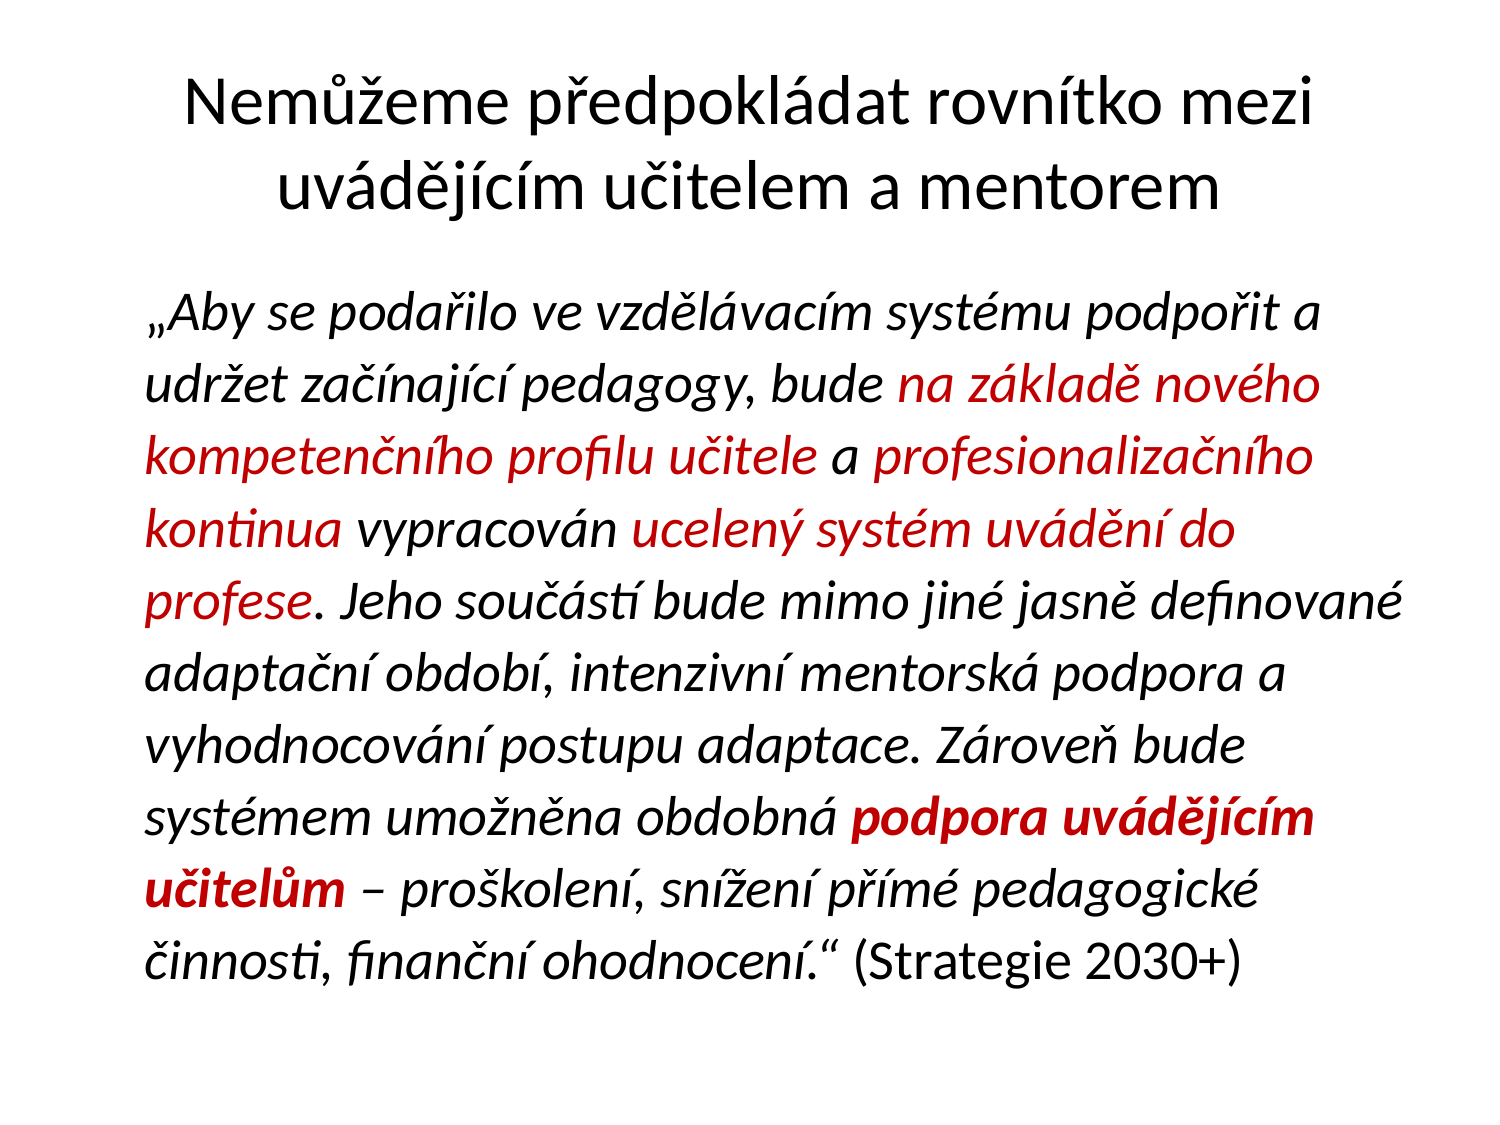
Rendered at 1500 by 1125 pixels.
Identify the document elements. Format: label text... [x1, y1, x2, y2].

list „Aby se podařilo ve vzdělávacím systému podpořit a udržet začínající pedagogy, bude na základě nového kompetenčního profilu učitele a profesionalizačního kontinua vypracován ucelený systém uvádění do profese. Jeho součástí bude mimo jiné jasně definované adaptační období, intenzivní mentorská podpora a vyhodnocování postupu adaptace. Zároveň bude systémem umožněna obdobná podpora uvádějícím učitelům – proškolení, snížení přímé pedagogické činnosti, finanční ohodnocení.“ (Strategie 2030+) [75, 262, 1425, 1005]
title Nemůžeme předpokládat rovnítko mezi uvádějícím učitelem a mentorem [75, 45, 1425, 233]
